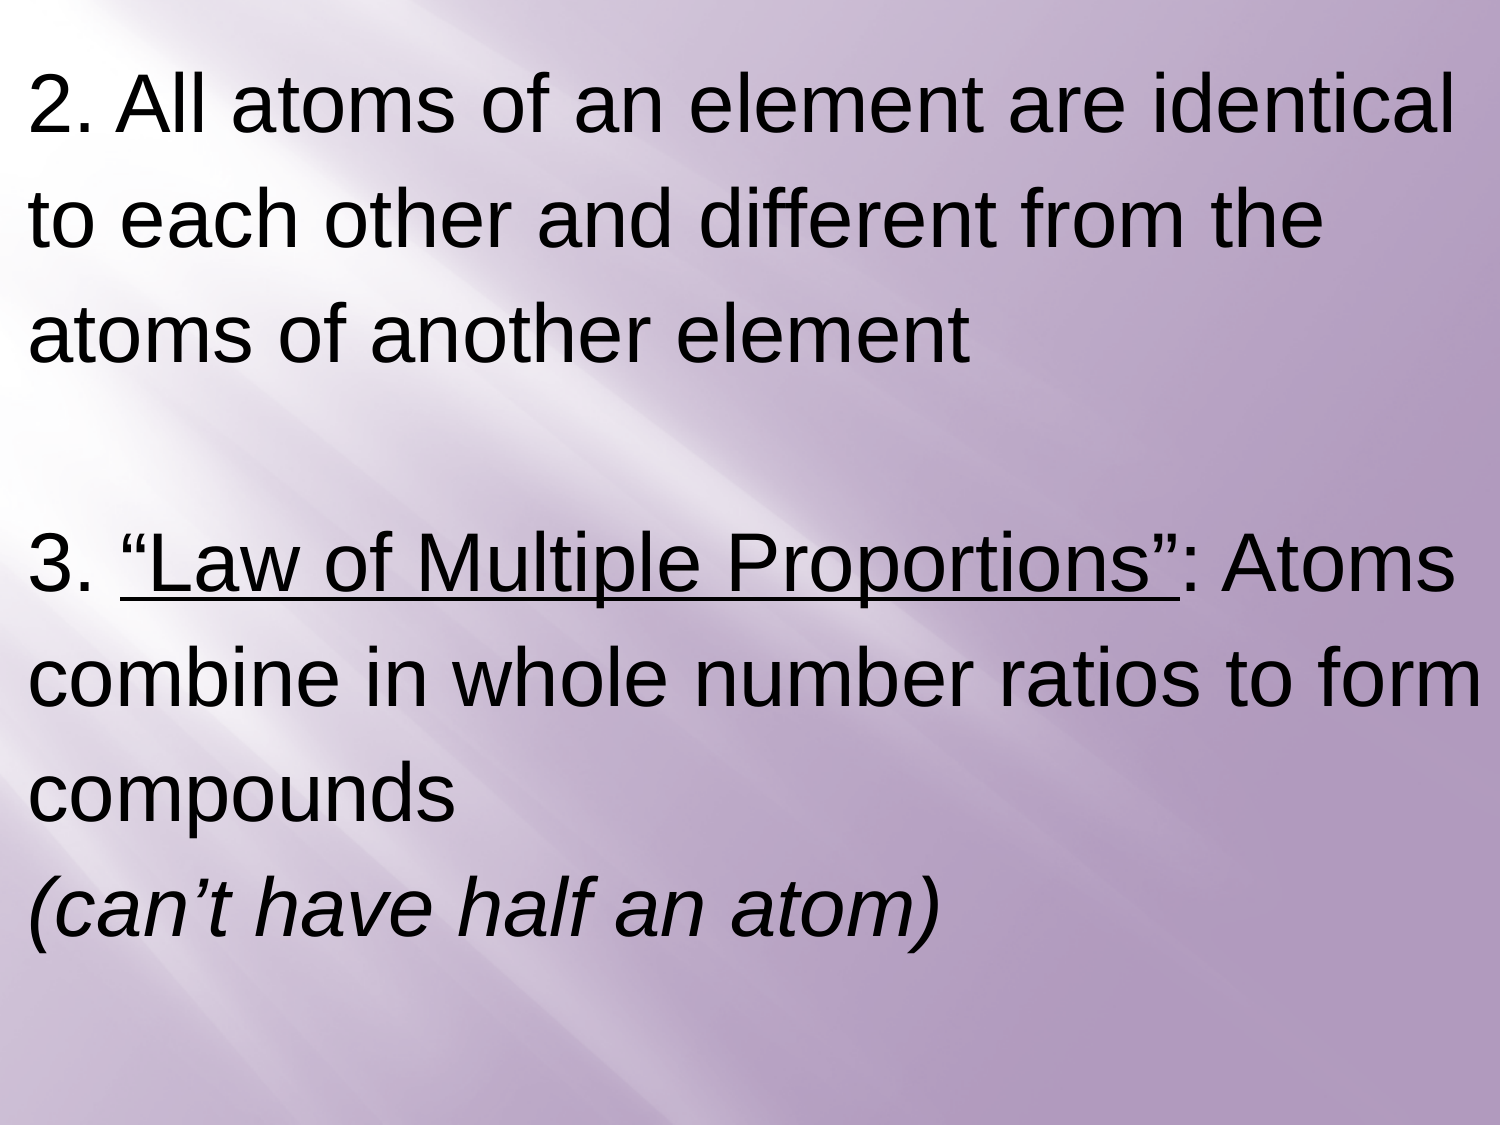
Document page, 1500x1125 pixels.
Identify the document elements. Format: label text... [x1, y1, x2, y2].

text_box 2. All atoms of an element are identical to each other and different from the atoms of another element 3. “Law of Multiple Proportions”: Atoms combine in whole number ratios to form compounds (can’t have half an atom) [12, 26, 1500, 961]
